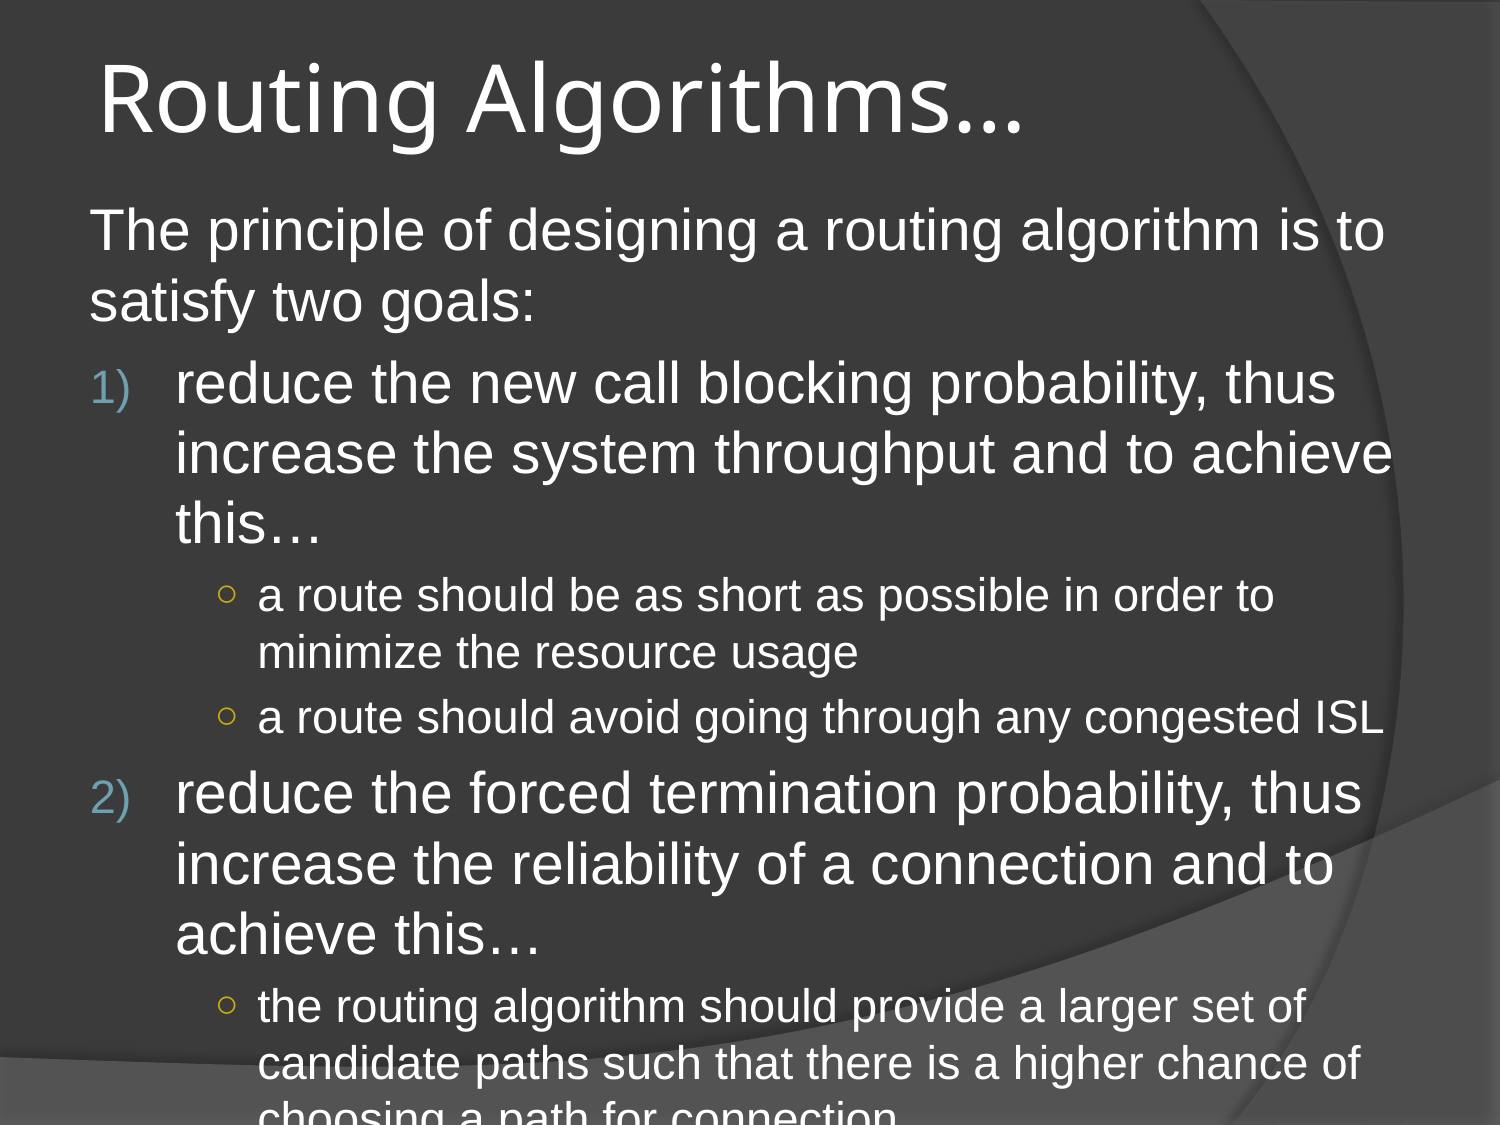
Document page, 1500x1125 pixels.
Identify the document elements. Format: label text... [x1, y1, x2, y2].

list The principle of designing a routing algorithm is to satisfy two goals: reduce the new call blocking probability, thus increase the system throughput and to achieve this… a route should be as short as possible in order to minimize the resource usage a route should avoid going through any congested ISL reduce the forced termination probability, thus increase the reliability of a connection and to achieve this… the routing algorithm should provide a larger set of candidate paths such that there is a higher chance of choosing a path for connection [75, 184, 1425, 1125]
title Routing Algorithms… [88, 30, 1439, 159]
